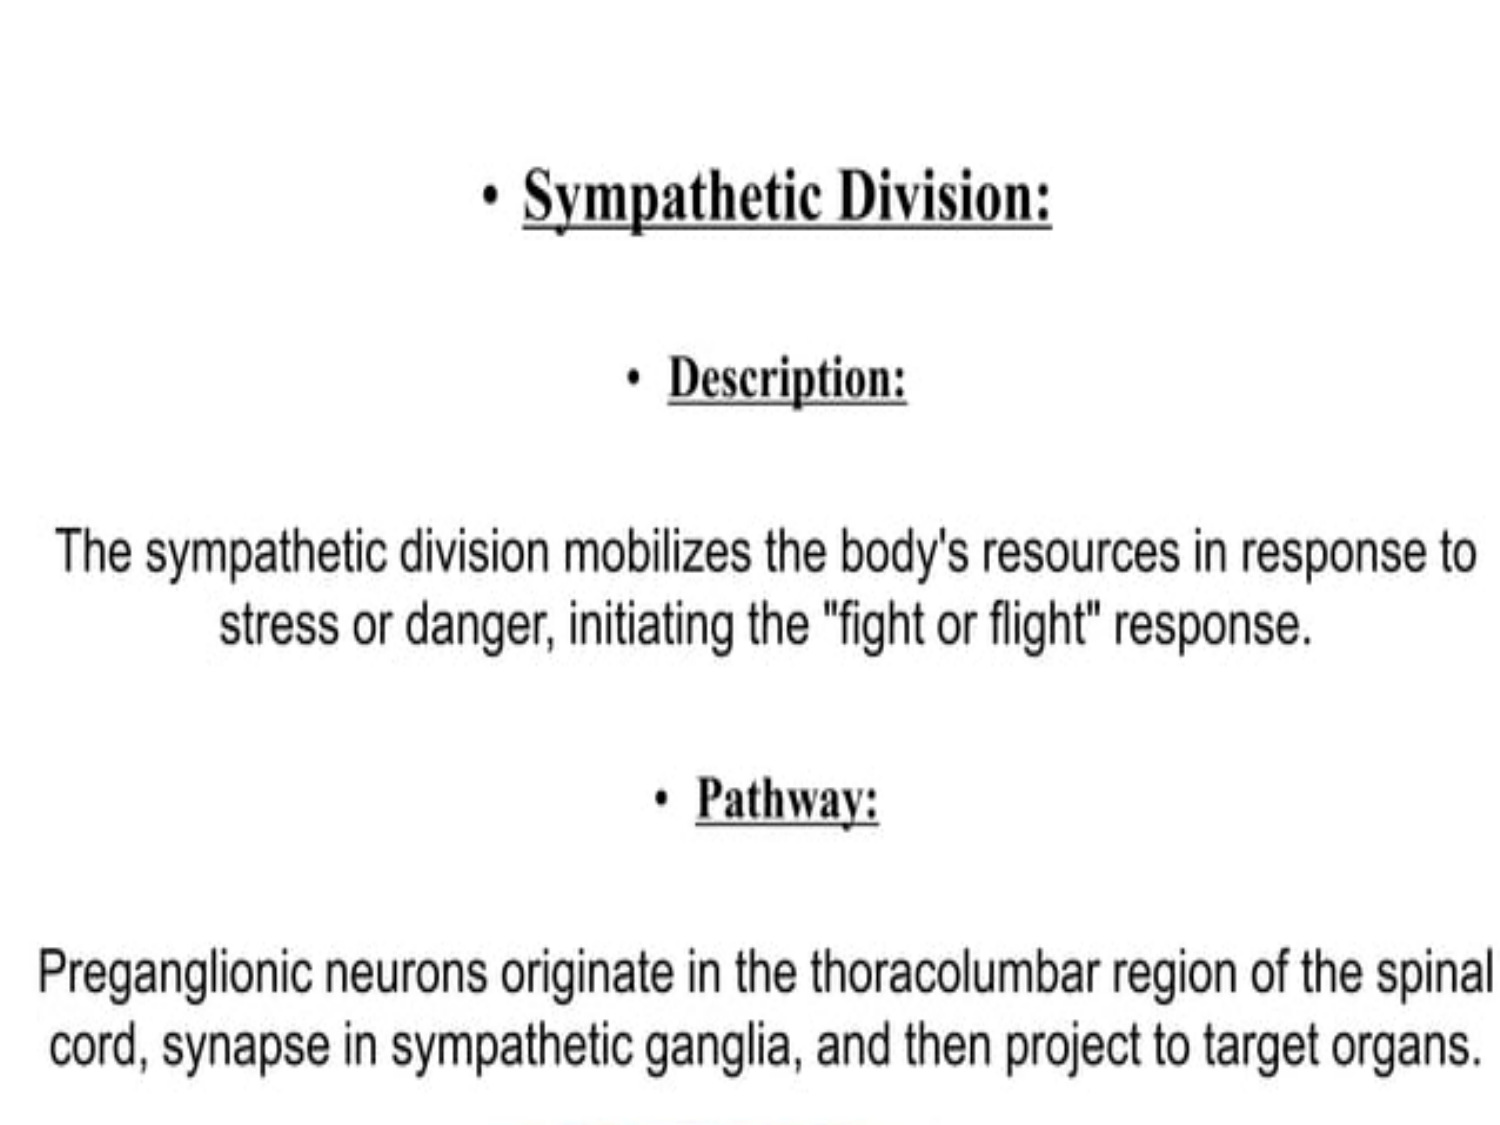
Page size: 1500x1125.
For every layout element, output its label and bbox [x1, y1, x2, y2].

picture [0, 139, 1500, 1125]
